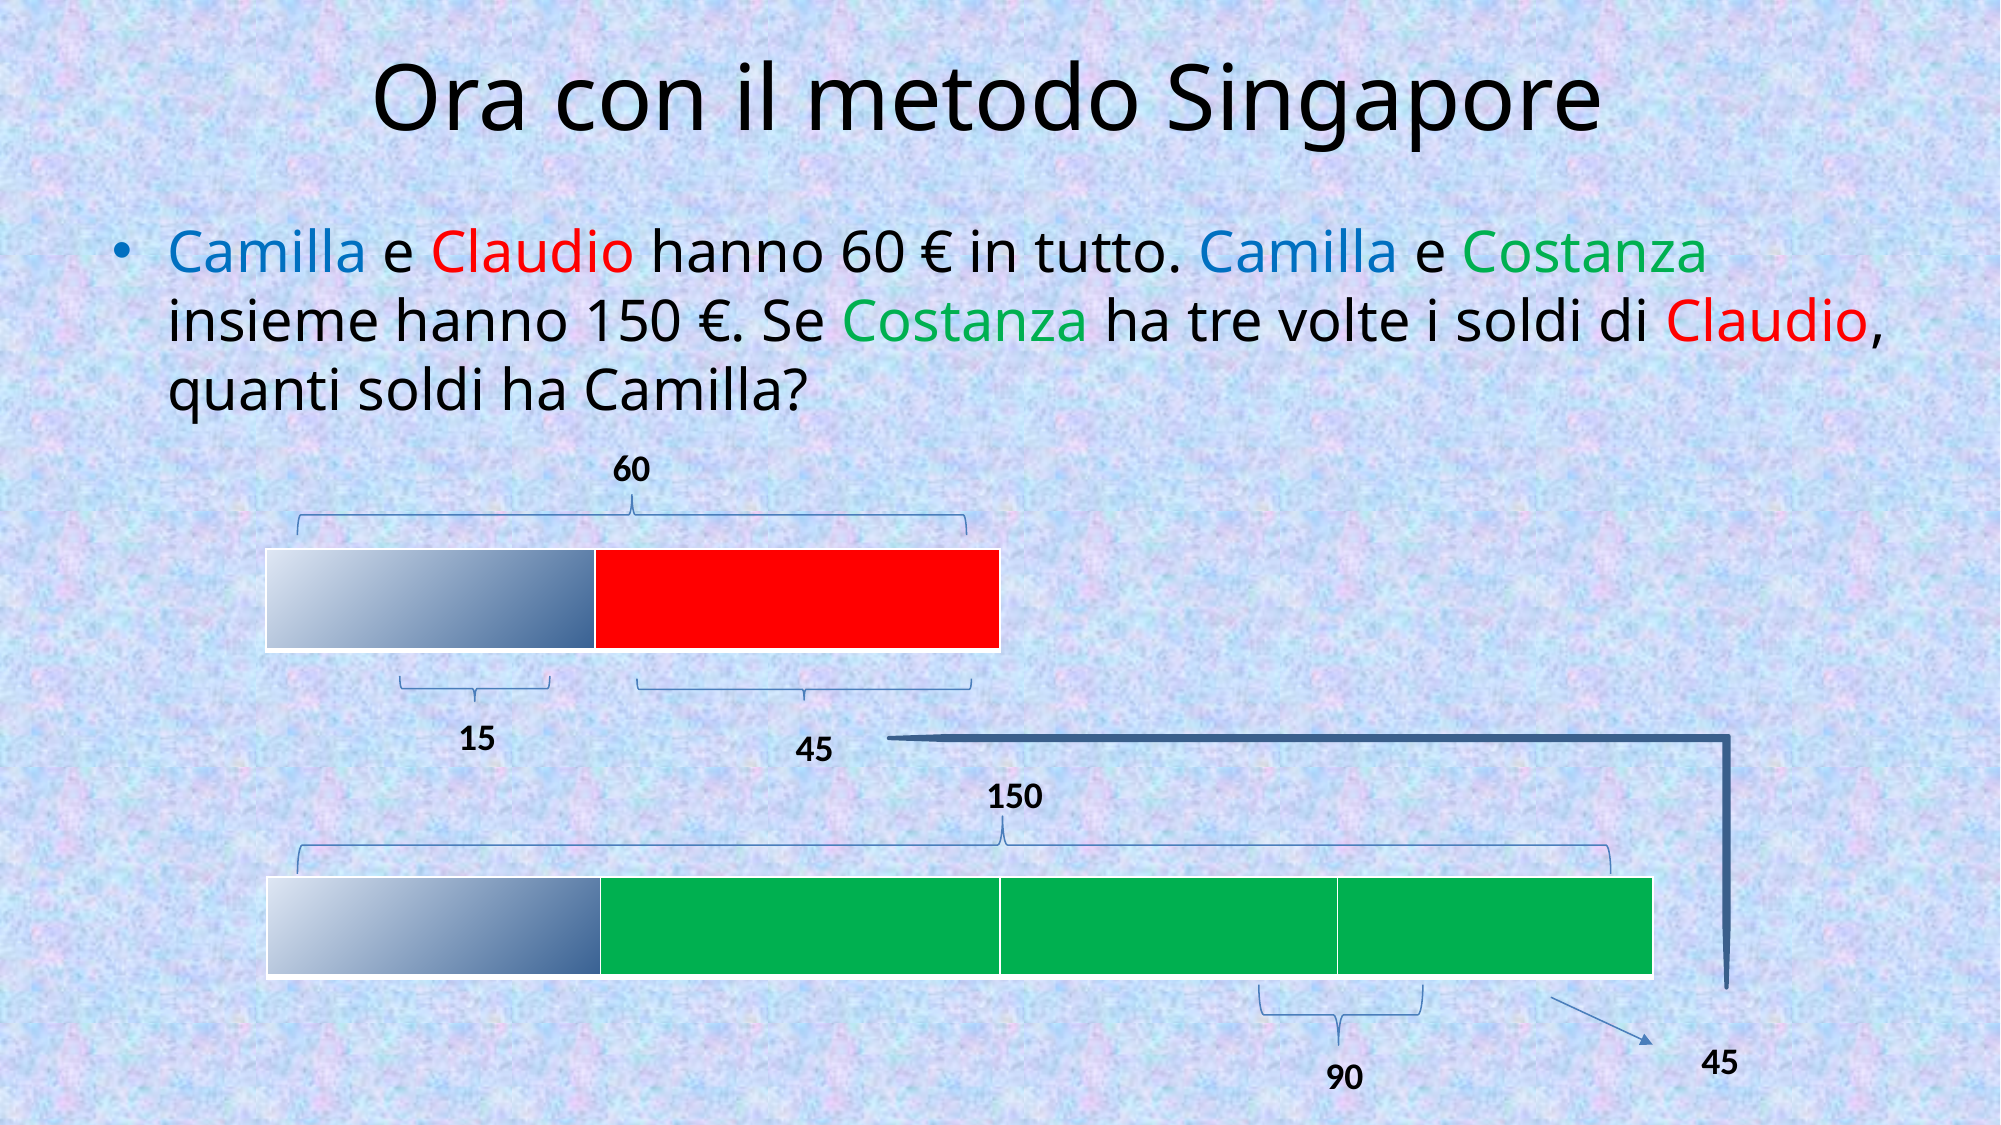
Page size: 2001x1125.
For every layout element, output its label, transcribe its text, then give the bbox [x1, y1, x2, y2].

text_box 60 [597, 436, 674, 497]
text_box [886, 734, 1731, 990]
text_box 15 [443, 705, 512, 766]
text_box [296, 497, 968, 536]
title Ora con il metodo Singapore [87, 0, 1888, 188]
picture [0, 0, 2001, 1125]
table_header [601, 878, 999, 974]
table_header [267, 550, 594, 648]
text_box [296, 824, 1612, 874]
text_box [1258, 984, 1424, 1044]
text_box [636, 678, 973, 701]
table_header [596, 550, 999, 648]
table_header [268, 878, 600, 974]
table_header [1001, 878, 1337, 974]
text_box 150 [971, 763, 1083, 824]
text_box 90 [1310, 1044, 1611, 1105]
text_box 45 [780, 716, 849, 777]
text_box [1550, 996, 1653, 1045]
text_box [398, 675, 551, 703]
text_box 45 [1686, 1029, 1815, 1090]
table_header [1338, 878, 1652, 974]
list Camilla e Claudio hanno 60 € in tutto. Camilla e Costanza insieme hanno 150 €. Se Costanza ha tre volte i soldi di Claudio, quanti soldi ha Camilla? [96, 207, 1905, 978]
